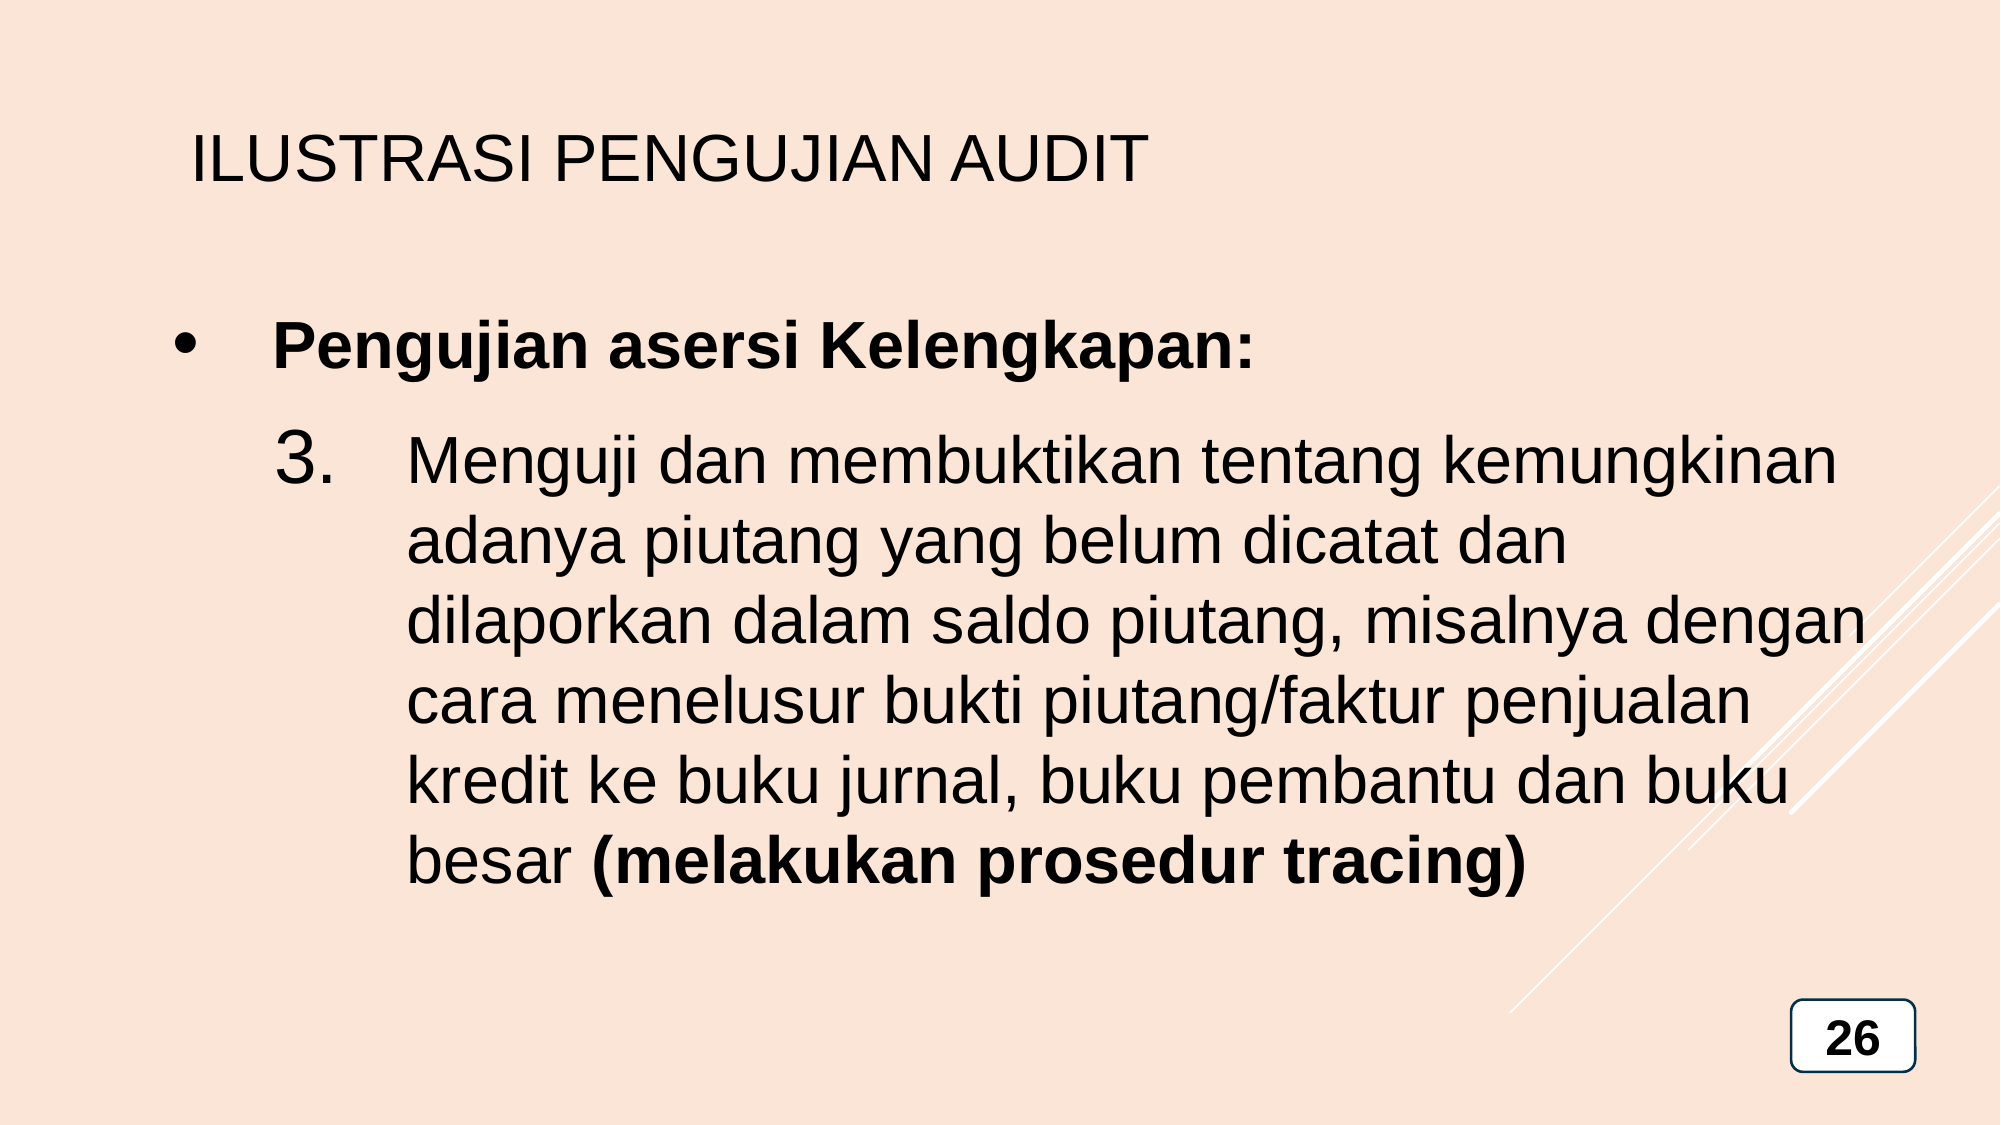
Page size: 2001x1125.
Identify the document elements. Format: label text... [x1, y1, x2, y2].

text_box Pengujian asersi Kelengkapan: Menguji dan membuktikan tentang kemungkinan adanya piutang yang belum dicatat dan dilaporkan dalam saldo piutang, misalnya dengan cara menelusur bukti piutang/faktur penjualan kredit ke buku jurnal, buku pembantu dan buku besar (melakukan prosedur tracing) [157, 294, 1903, 922]
text_box ILUSTRASI PENGUJIAN AUDIT [175, 107, 1406, 203]
